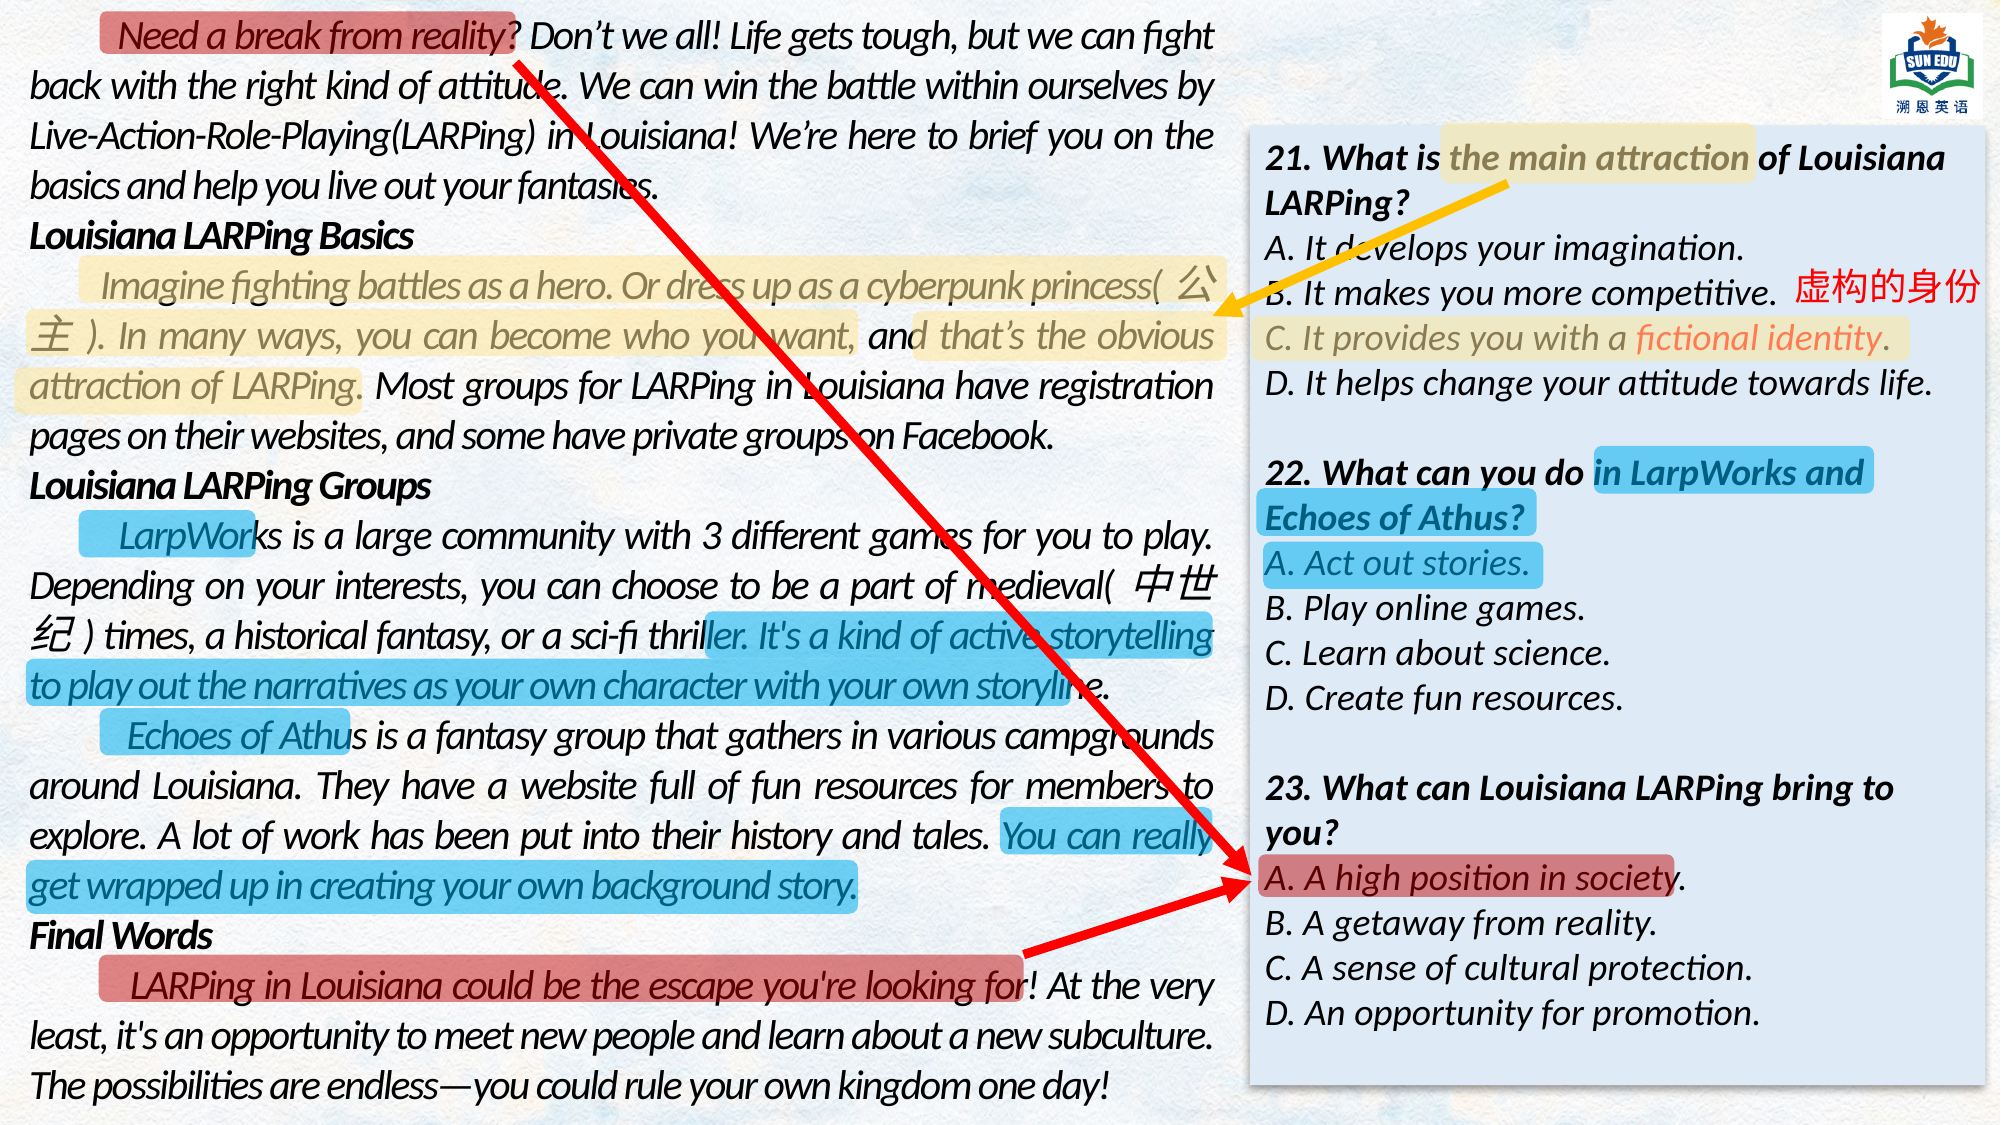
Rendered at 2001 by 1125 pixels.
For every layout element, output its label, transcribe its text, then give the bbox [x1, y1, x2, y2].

text_box 21. What is the main attraction of Louisiana LARPing? A. It develops your imagination. B. It makes you more competitive. C. It provides you with a fictional identity. D. It helps change your attitude towards life. 22. What can you do in LarpWorks and Echoes of Athus? A. Act out stories. B. Play online games. C. Learn about science. D. Create fun resources. 23. What can Louisiana LARPing bring to you? A. A high position in society. B. A getaway from reality. C. A sense of cultural protection. D. An opportunity for promotion. [1508, 125, 1986, 314]
text_box [24, 307, 515, 358]
text_box [77, 509, 257, 559]
text_box [1439, 121, 1757, 185]
text_box [24, 858, 860, 915]
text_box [515, 62, 1252, 876]
text_box [24, 657, 515, 707]
text_box Need a break from reality? Don’t we all! Life gets tough, but we can fight back with the right kind of attitude. We can win the battle within ourselves by Live-Action-Role-Playing(LARPing) in Louisiana! We’re here to brief you on the basics and help you live out your fantasies. Louisiana LARPing Basics Imagine fighting battles as a hero. Or dress up as a cyberpunk princess(公主). In many ways, you can become who you want, and that’s the obvious attraction of LARPing. Most groups for LARPing in Louisiana have registration pages on their websites, and some have private groups on Facebook. Louisiana LARPing Groups LarpWorks is a large community with 3 different games for you to play. Depending on your interests, you can choose to be a part of medieval(中世纪) times, a historical fantasy, or a sci-fi thriller. It's a kind of active storytelling to play out the narratives as your own character with your own storyline. Echoes of Athus is a fantasy group that gathers in various campgrounds around Louisiana. They have a website full of fun resources for members to explore. A lot of work has been put into their history and tales. You can really get wrapped up in creating your own background story. Final Words LARPing in Louisiana could be the escape you're looking for! At the very least, it's an opportunity to meet new people and learn about a new subculture. The possibilities are endless—you could rule your own kingdom one day! [14, 0, 1228, 1116]
text_box [77, 254, 515, 304]
text_box [1252, 314, 1912, 362]
text_box The 18th century German philosopher Immanuel Kant lived very firmly in a world of time. He was so strict about routine that his fellow citizens of Koenigsberg could set their watches by his afternoon walk. However, in his philosophical work, Kant was doubtful about time. He believed time is created by the human mind. Out there beyond our minds, there is no time. It's simply a “category” of our minds that helps us to perceive objects and order our experience. The flexibility of our time perception(感知) supports Kant's doubt. We all know time is not a fixed phenomenon but seems to pass at different speeds in different situations. For example, it seems to go slowly when we travel to unfamiliar places, or when we are bored or in pain. It seems to speed up when we're absorbed, such as when we play music or paint. Our perception of time can change in a dramatic way. Perhaps, at least once in your life, you've had what is called a “Time Expansion Experience(TEE),” when seconds have stretched out into minutes. TEEs happen most frequently in accidents where perception becomes more intense than normal and thus people notice more details. In accident situations, people are often surprised by the amount of time they have to think and act. In fact, many people are convinced that time expansion spared them from their serious injury, or even death. For example, a woman who reported a TEE in which she avoided a metal barrier falling on to her car said, “For me the slowing down of the moment allowed me to decide how to escape the falling metal on us.” All of this suggests that Kant was right. Perhaps the reason why time is variable is because it doesn't really exist—at least, outside our minds. There is no objective time out there in the universe. What we experience as time is filtered(过滤) through our minds, and so varies according to our state of mind. [0, 0, 2000, 1125]
text_box [98, 707, 352, 757]
picture [1882, 13, 1983, 119]
text_box [1255, 487, 1538, 537]
text_box [1262, 540, 1545, 590]
text_box [13, 366, 364, 416]
text_box 虚构的身份 [1779, 255, 2000, 315]
text_box [1257, 853, 1676, 898]
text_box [1023, 881, 1252, 955]
text_box 21. What is the main attraction of Louisiana LARPing? A. It develops your imagination. B. It makes you more competitive. C. It provides you with a fictional identity. D. It helps change your attitude towards life. 22. What can you do in LarpWorks and Echoes of Athus? A. Act out stories. B. Play online games. C. Learn about science. D. Create fun resources. 23. What can Louisiana LARPing bring to you? A. A high position in society. B. A getaway from reality. C. A sense of cultural protection. D. An opportunity for promotion. [1252, 125, 1443, 183]
text_box [97, 953, 1025, 1003]
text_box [1252, 183, 1508, 316]
text_box [1592, 444, 1876, 495]
text_box 21. What is the main attraction of Louisiana LARPing? A. It develops your imagination. B. It makes you more competitive. C. It provides you with a fictional identity. D. It helps change your attitude towards life. 22. What can you do in LarpWorks and Echoes of Athus? A. Act out stories. B. Play online games. C. Learn about science. D. Create fun resources. 23. What can Louisiana LARPing bring to you? A. A high position in society. B. A getaway from reality. C. A sense of cultural protection. D. An opportunity for promotion. [1249, 315, 1986, 1086]
text_box [98, 10, 517, 55]
